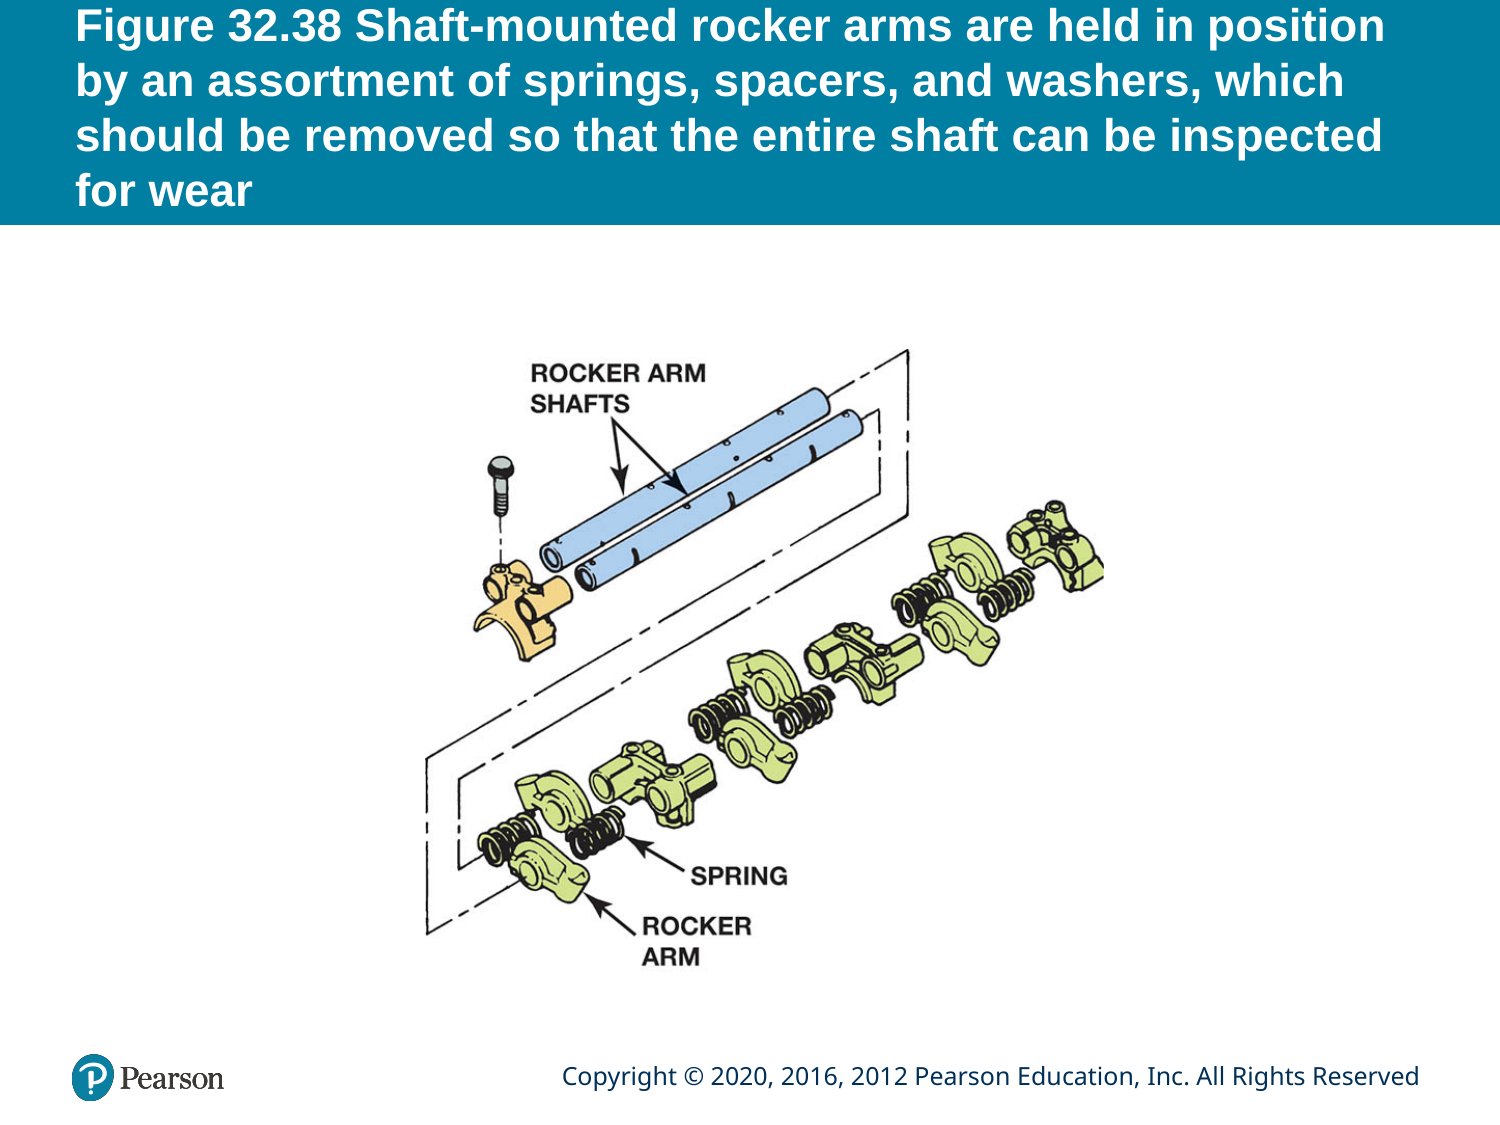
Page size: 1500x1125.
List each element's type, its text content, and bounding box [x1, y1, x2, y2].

picture [967, 17, 987, 35]
picture [1266, 17, 1286, 35]
picture [694, 17, 707, 35]
picture [98, 1054, 224, 1101]
picture [147, 17, 152, 35]
picture [1011, 17, 1032, 35]
picture [118, 17, 140, 35]
picture [572, 17, 577, 35]
picture [557, 17, 562, 35]
picture [389, 8, 410, 35]
picture [1116, 8, 1137, 35]
picture [80, 1063, 106, 1088]
picture [72, 1054, 87, 1070]
picture [358, 10, 383, 35]
picture [610, 12, 623, 35]
picture [1303, 12, 1315, 35]
picture [79, 10, 101, 35]
picture [415, 17, 435, 35]
picture [585, 17, 606, 35]
picture [107, 17, 112, 35]
picture [627, 17, 648, 35]
picture [816, 17, 829, 35]
picture [294, 10, 314, 35]
picture [1170, 17, 1177, 35]
picture [1320, 17, 1325, 35]
picture [890, 17, 924, 35]
picture [192, 17, 212, 35]
picture [175, 17, 188, 35]
picture [1104, 8, 1109, 35]
picture [1332, 17, 1355, 35]
picture [162, 17, 168, 35]
picture [1158, 17, 1163, 35]
picture [711, 17, 734, 35]
picture [930, 17, 950, 35]
picture [766, 8, 785, 35]
picture [256, 10, 275, 35]
picture [472, 27, 482, 31]
picture [488, 17, 522, 35]
picture [845, 17, 865, 35]
picture [995, 17, 1008, 35]
picture [1293, 17, 1298, 35]
picture [72, 1088, 83, 1101]
picture [1051, 8, 1071, 35]
picture [1178, 17, 1191, 35]
picture [653, 8, 674, 35]
picture [424, 349, 1104, 972]
picture [1361, 17, 1368, 35]
title Figure 32.38 Shaft-mounted rocker arms are held in position by an assortment of springs, spacers, and washers, which should be removed so that the entire shaft can be inspected for wear [75, 35, 1425, 216]
picture [319, 10, 340, 35]
picture [1369, 17, 1382, 35]
picture [1211, 17, 1233, 35]
picture [872, 17, 885, 35]
picture [440, 8, 468, 35]
picture [1077, 17, 1098, 35]
picture [790, 17, 810, 35]
picture [528, 17, 551, 35]
picture [230, 10, 251, 35]
picture [1238, 17, 1261, 35]
picture [739, 17, 759, 35]
